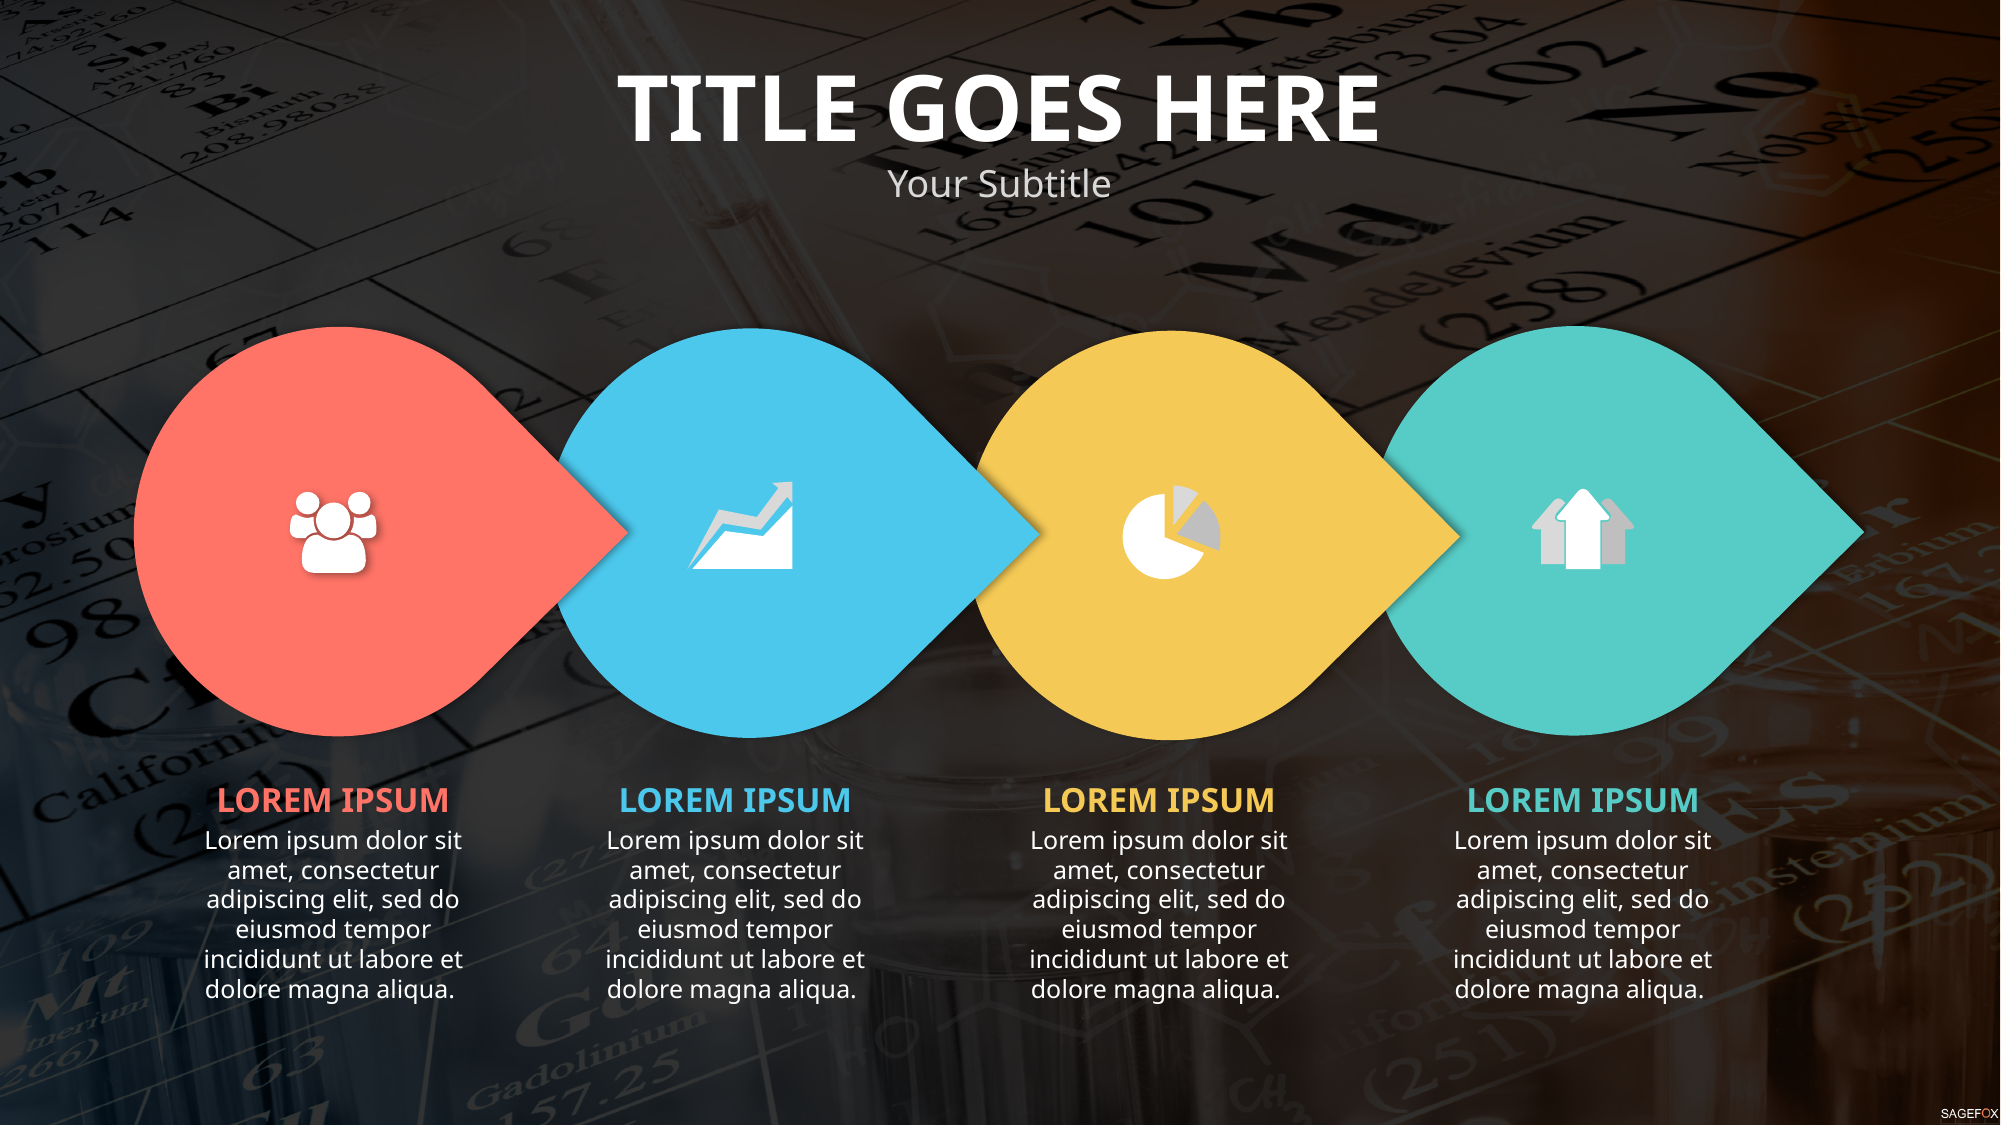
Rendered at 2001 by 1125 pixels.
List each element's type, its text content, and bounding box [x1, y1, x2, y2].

text_box LOREM IPSUM Lorem ipsum dolor sit amet, consectetur adipiscing elit, sed do eiusmod tempor incididunt ut labore et dolore magna aliqua. [989, 771, 1330, 1012]
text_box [1122, 485, 1221, 580]
text_box [348, 491, 371, 515]
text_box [1530, 488, 1636, 570]
text_box [1386, 325, 1866, 737]
text_box TITLE GOES HERE Your Subtitle [548, 42, 1452, 212]
text_box [295, 491, 351, 539]
text_box [978, 329, 1462, 742]
text_box [561, 327, 1042, 739]
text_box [687, 481, 793, 569]
text_box LOREM IPSUM Lorem ipsum dolor sit amet, consectetur adipiscing elit, sed do eiusmod tempor incididunt ut labore et dolore magna aliqua. [565, 771, 906, 1012]
text_box LOREM IPSUM Lorem ipsum dolor sit amet, consectetur adipiscing elit, sed do eiusmod tempor incididunt ut labore et dolore magna aliqua. [163, 771, 504, 1012]
picture [0, 0, 2001, 1125]
text_box LOREM IPSUM Lorem ipsum dolor sit amet, consectetur adipiscing elit, sed do eiusmod tempor incididunt ut labore et dolore magna aliqua. [1413, 771, 1754, 1012]
text_box [289, 514, 377, 573]
